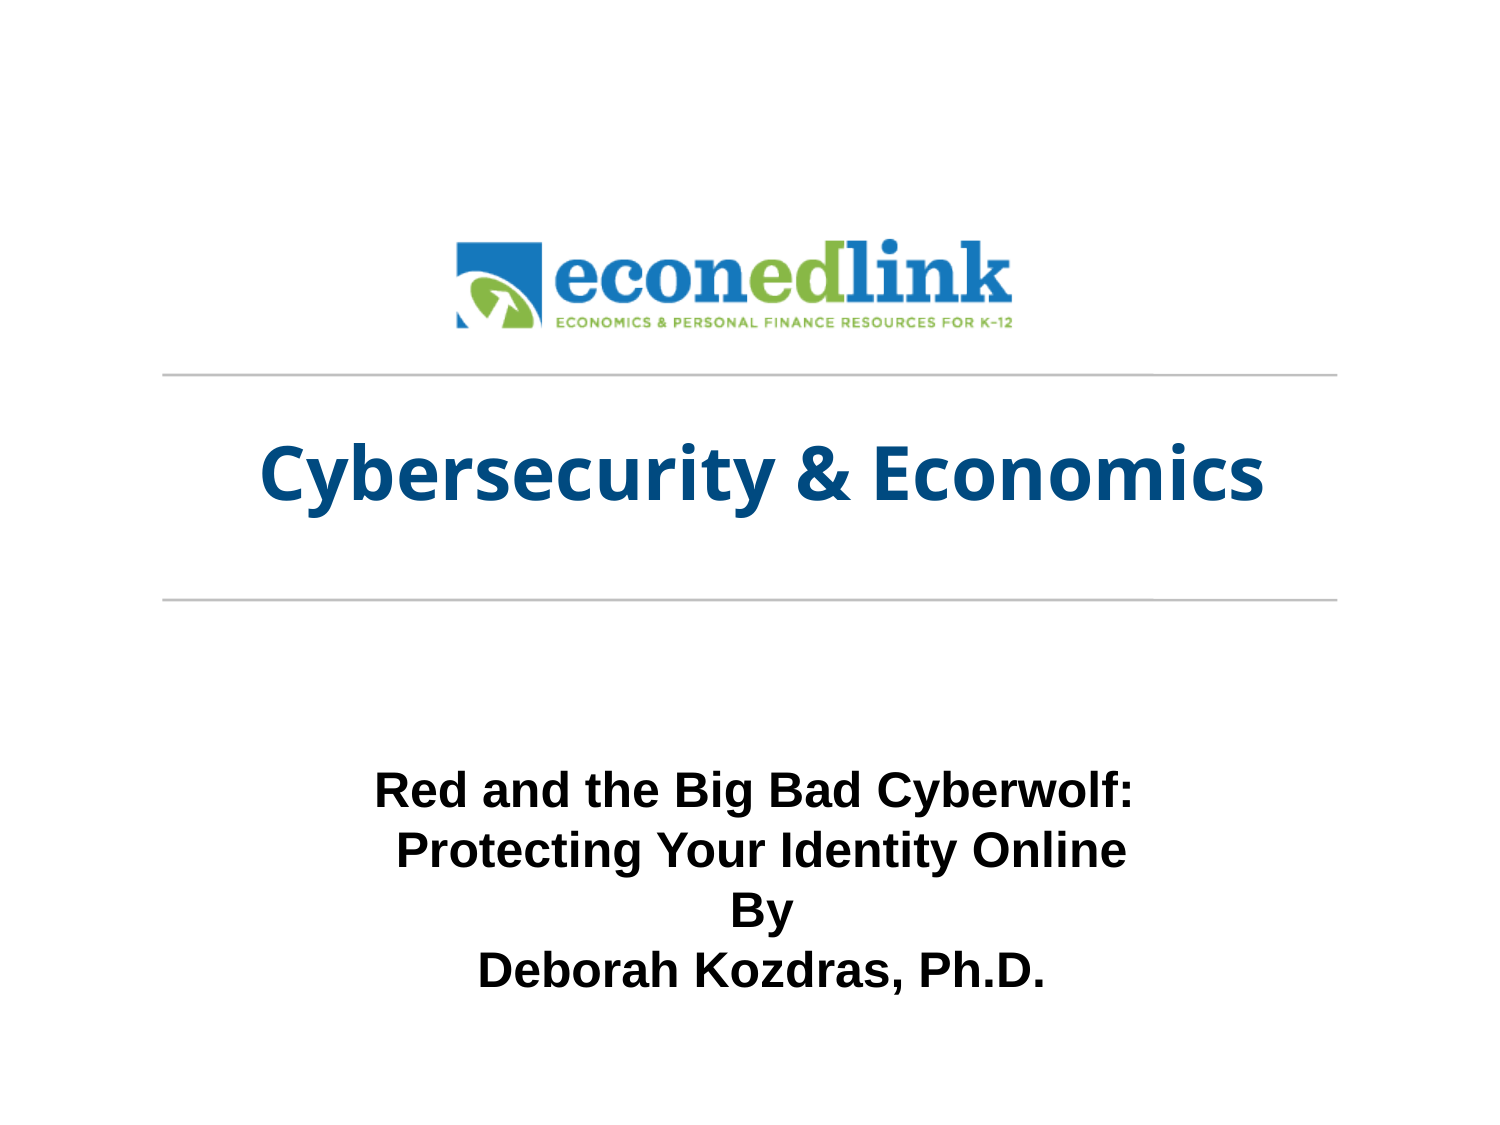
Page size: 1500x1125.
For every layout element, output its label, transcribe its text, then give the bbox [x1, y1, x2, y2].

text_box Red and the Big Bad Cyberwolf: Protecting Your Identity Online By Deborah Kozdras, Ph.D. [359, 749, 1165, 1065]
title Cybersecurity & Economics [87, 417, 1438, 556]
picture [414, 187, 1086, 351]
